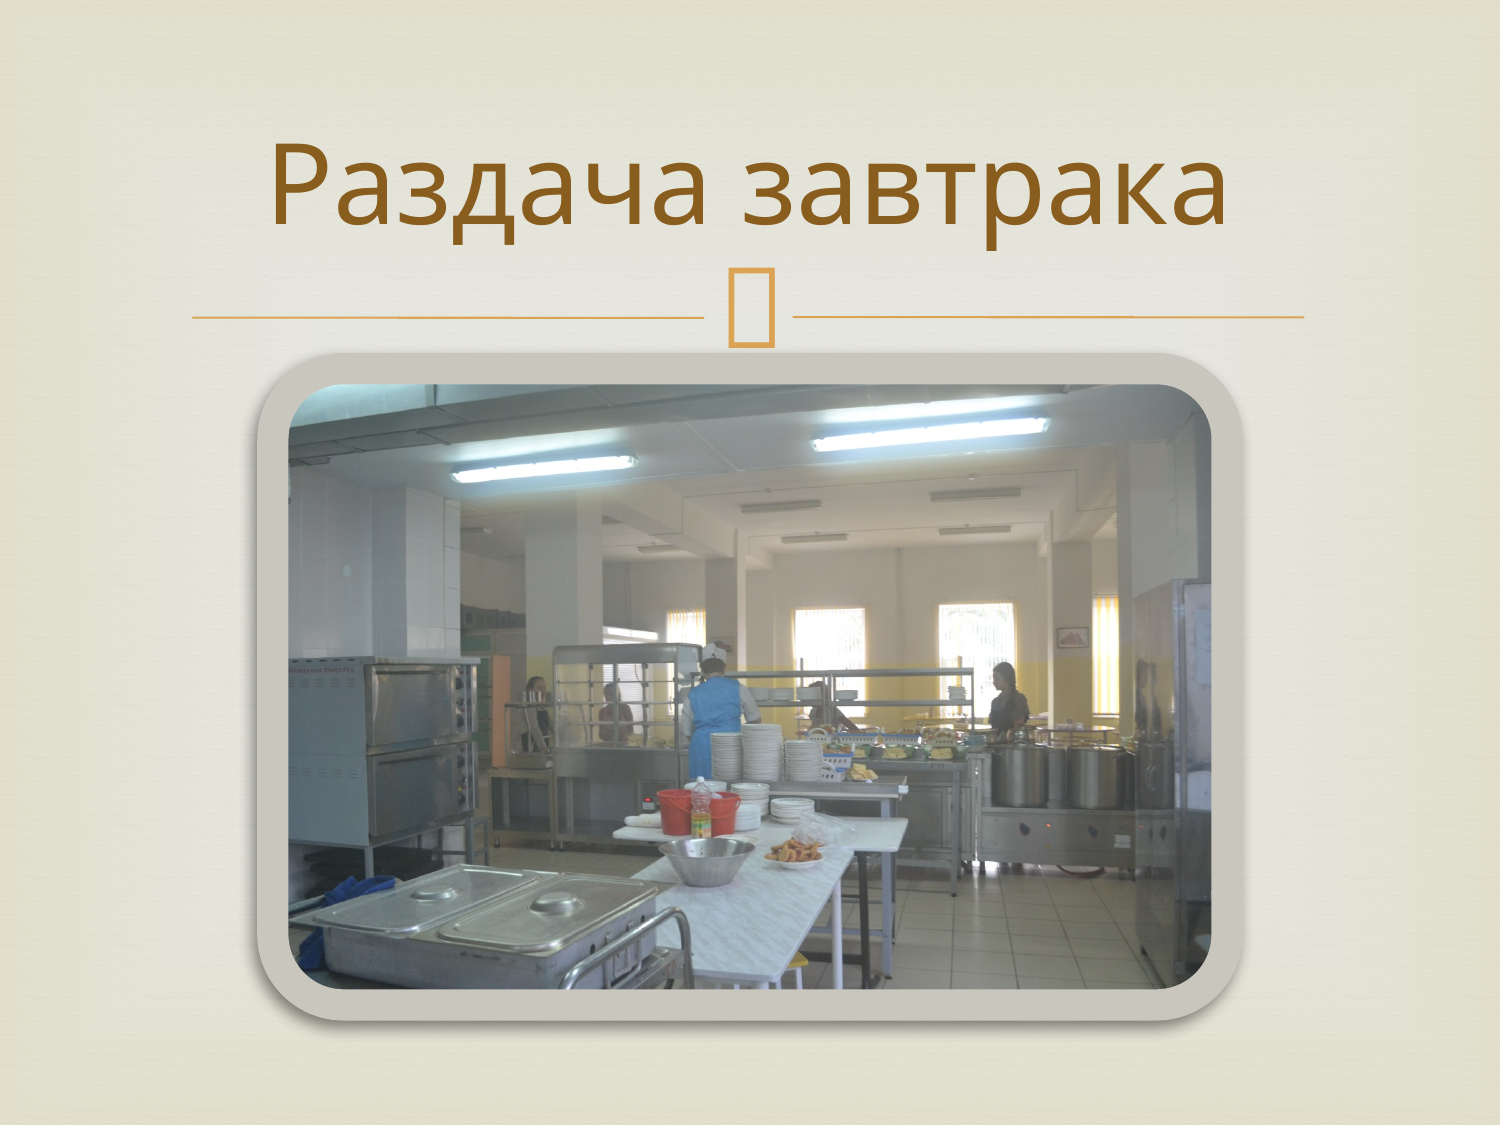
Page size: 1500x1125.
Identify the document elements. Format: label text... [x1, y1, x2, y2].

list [272, 368, 1228, 1006]
title Раздача завтрака [112, 93, 1386, 267]
